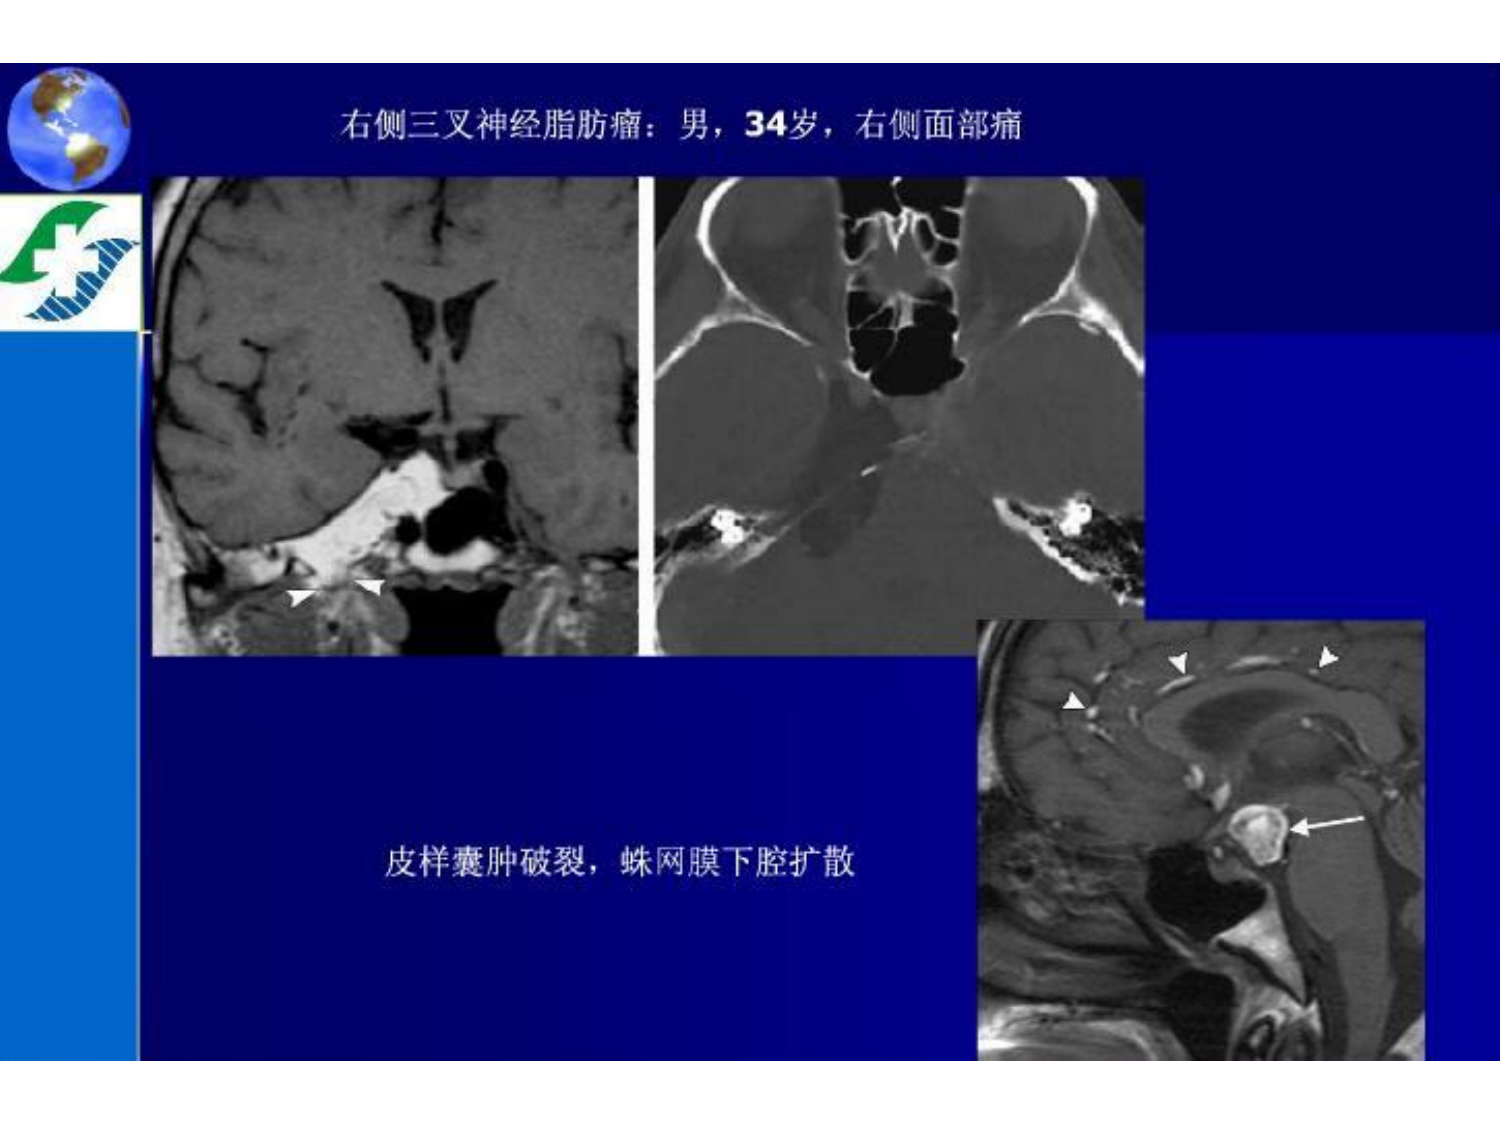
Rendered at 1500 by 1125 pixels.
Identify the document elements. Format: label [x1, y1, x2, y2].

picture [0, 63, 1500, 1062]
